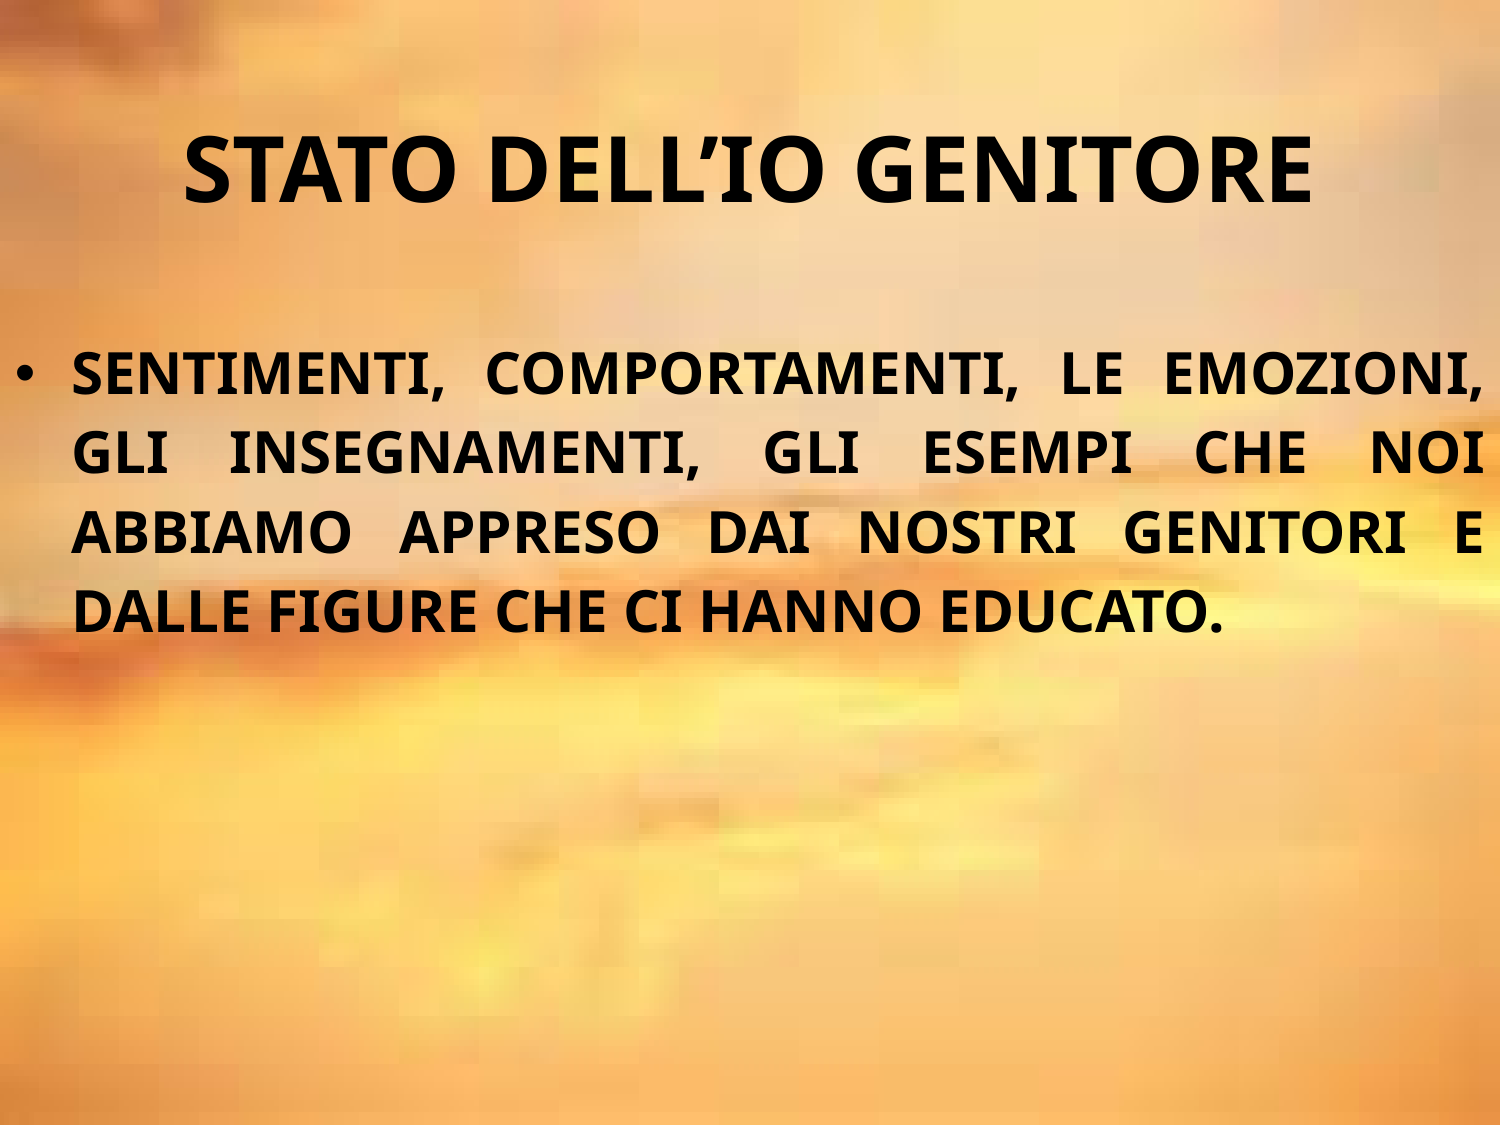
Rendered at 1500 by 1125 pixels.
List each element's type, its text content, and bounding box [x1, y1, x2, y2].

text_box STATO DELL’IO GENITORE SENTIMENTI, COMPORTAMENTI, LE EMOZIONI, GLI INSEGNAMENTI, GLI ESEMPI CHE NOI ABBIAMO APPRESO DAI NOSTRI GENITORI E DALLE FIGURE CHE CI HANNO EDUCATO. [0, 0, 1500, 1125]
